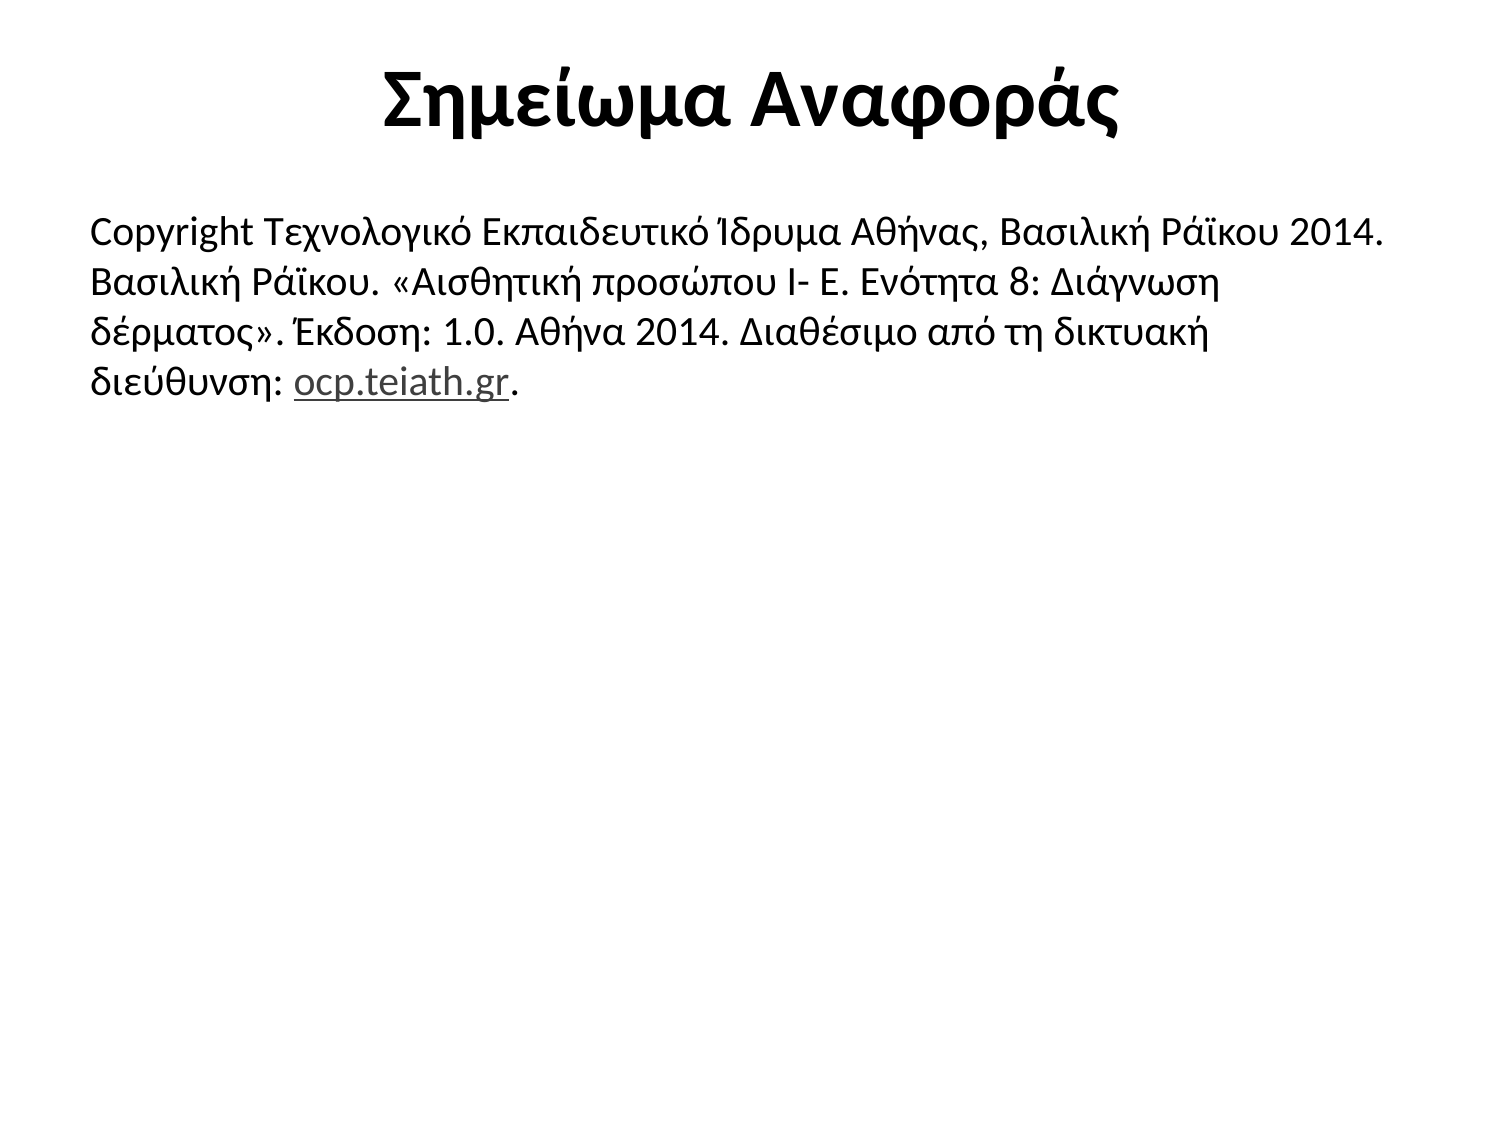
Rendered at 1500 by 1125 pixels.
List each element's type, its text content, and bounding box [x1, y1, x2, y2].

title Σημείωμα Αναφοράς [76, 19, 1427, 169]
list Copyright Τεχνολογικό Εκπαιδευτικό Ίδρυμα Αθήνας, Βασιλική Ράϊκου 2014. Βασιλική Ράϊκου. «Αισθητική προσώπου Ι- Ε. Ενότητα 8: Διάγνωση δέρματος». Έκδοση: 1.0. Αθήνα 2014. Διαθέσιμο από τη δικτυακή διεύθυνση: ocp.teiath.gr. [75, 196, 1425, 1024]
